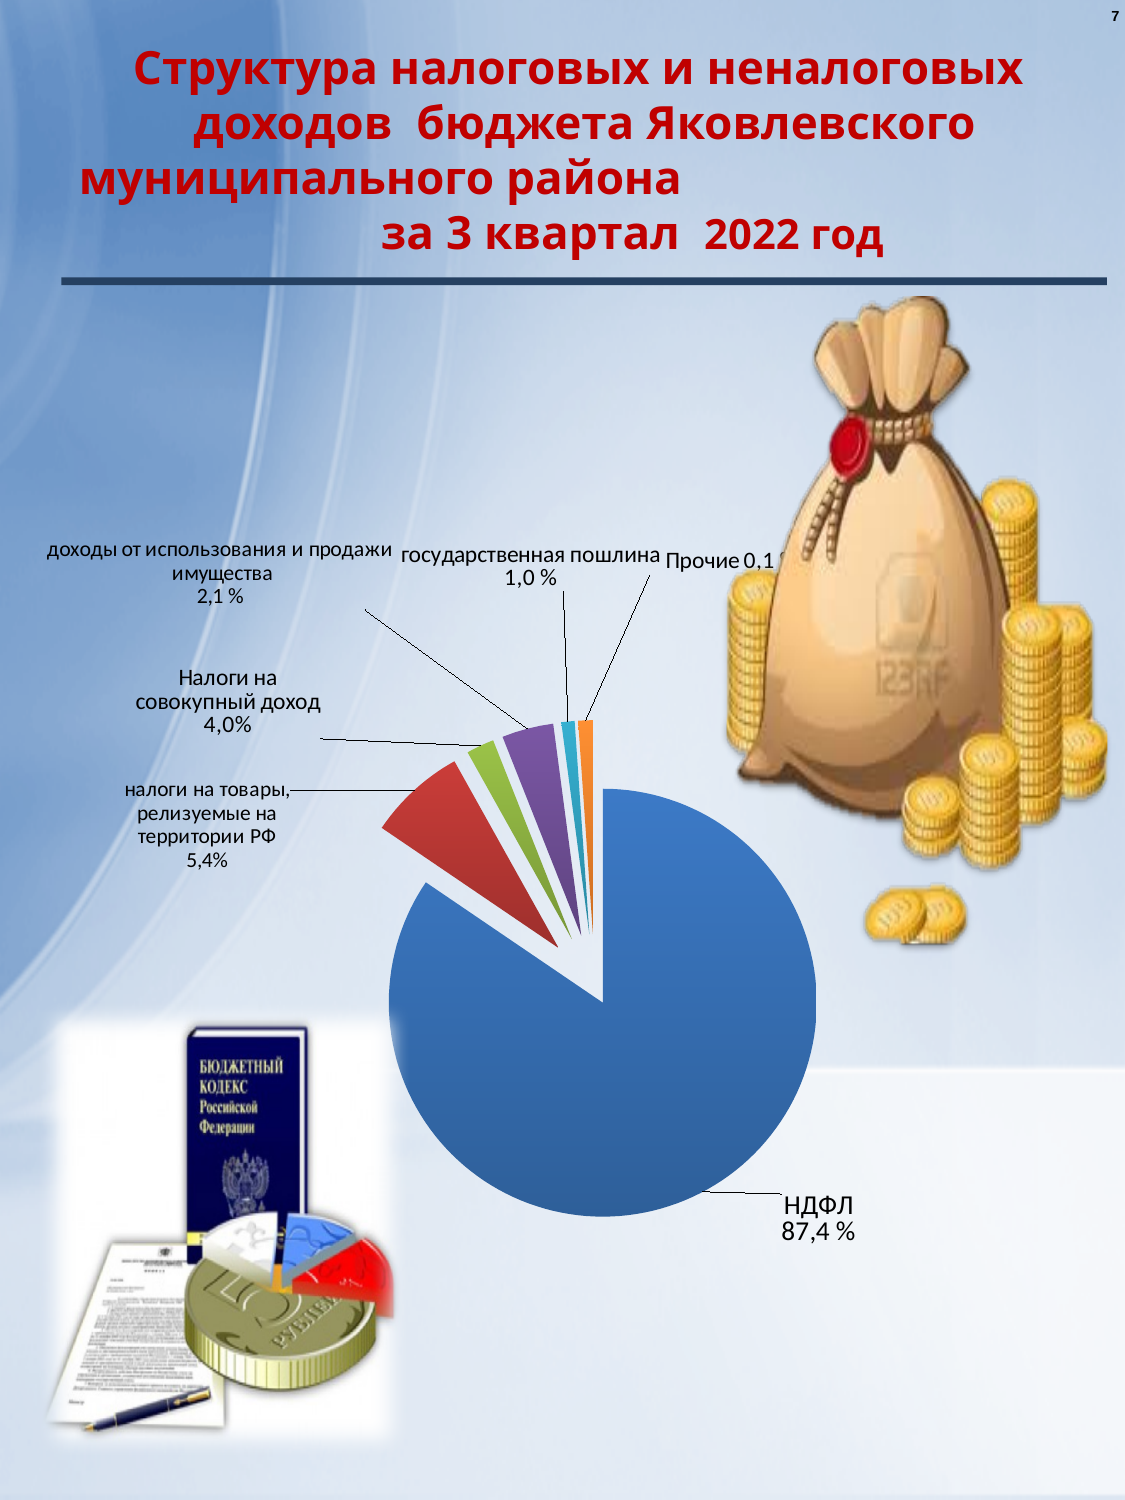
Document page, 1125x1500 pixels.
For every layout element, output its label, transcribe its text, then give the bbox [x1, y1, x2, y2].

text_box Структура налоговых и неналоговых доходов бюджета Яковлевского муниципального района за 3 квартал 2022 год [61, 31, 1108, 266]
text_box [1099, 295, 1109, 955]
chart [46, 296, 1102, 1423]
picture [0, 0, 1125, 1500]
text_box 7 [1096, 0, 1125, 33]
